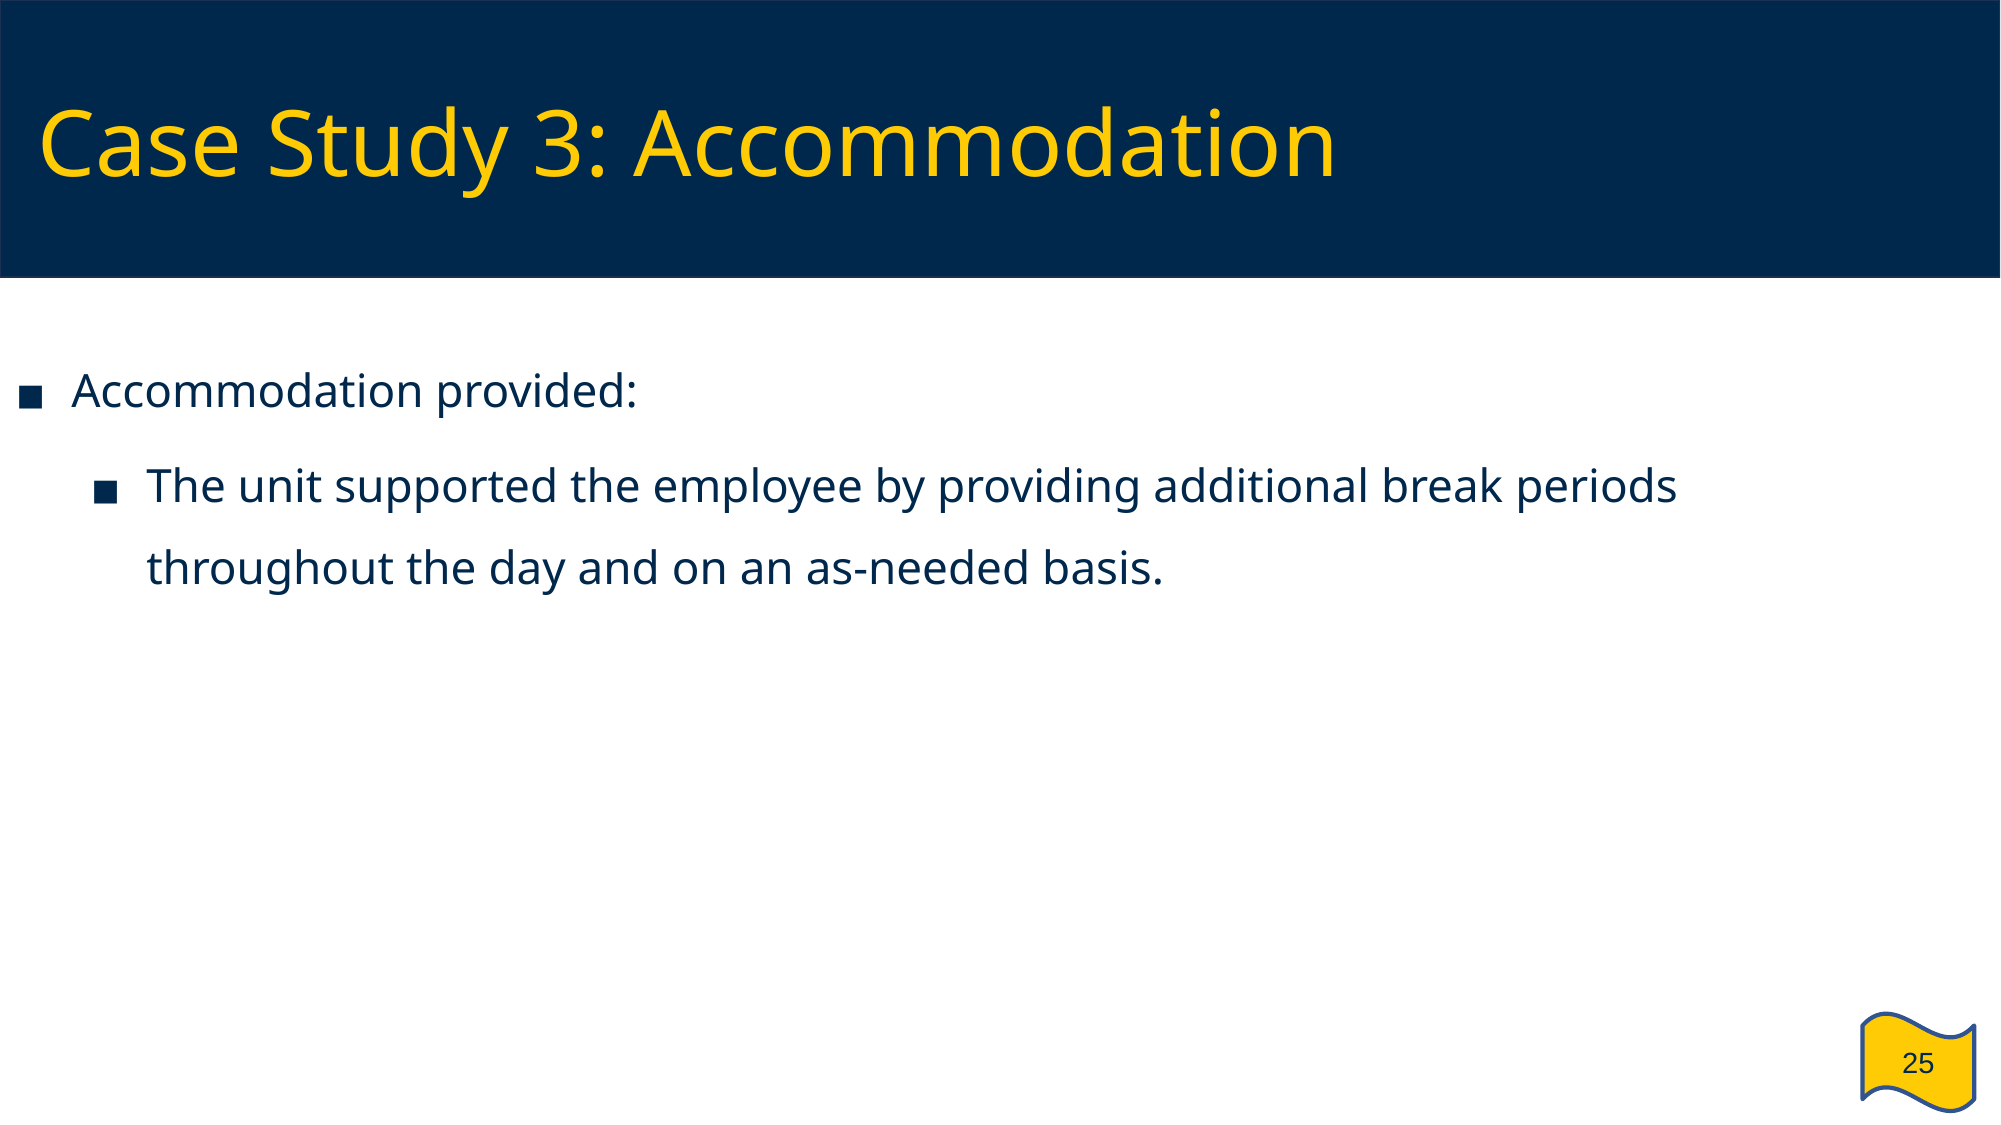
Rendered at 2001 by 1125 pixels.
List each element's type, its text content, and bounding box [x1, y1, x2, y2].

title Case Study 3: Accommodation [22, 38, 1637, 256]
list Accommodation provided: The unit supported the employee by providing additional break periods throughout the day and on an as-needed basis. [0, 326, 1894, 1087]
